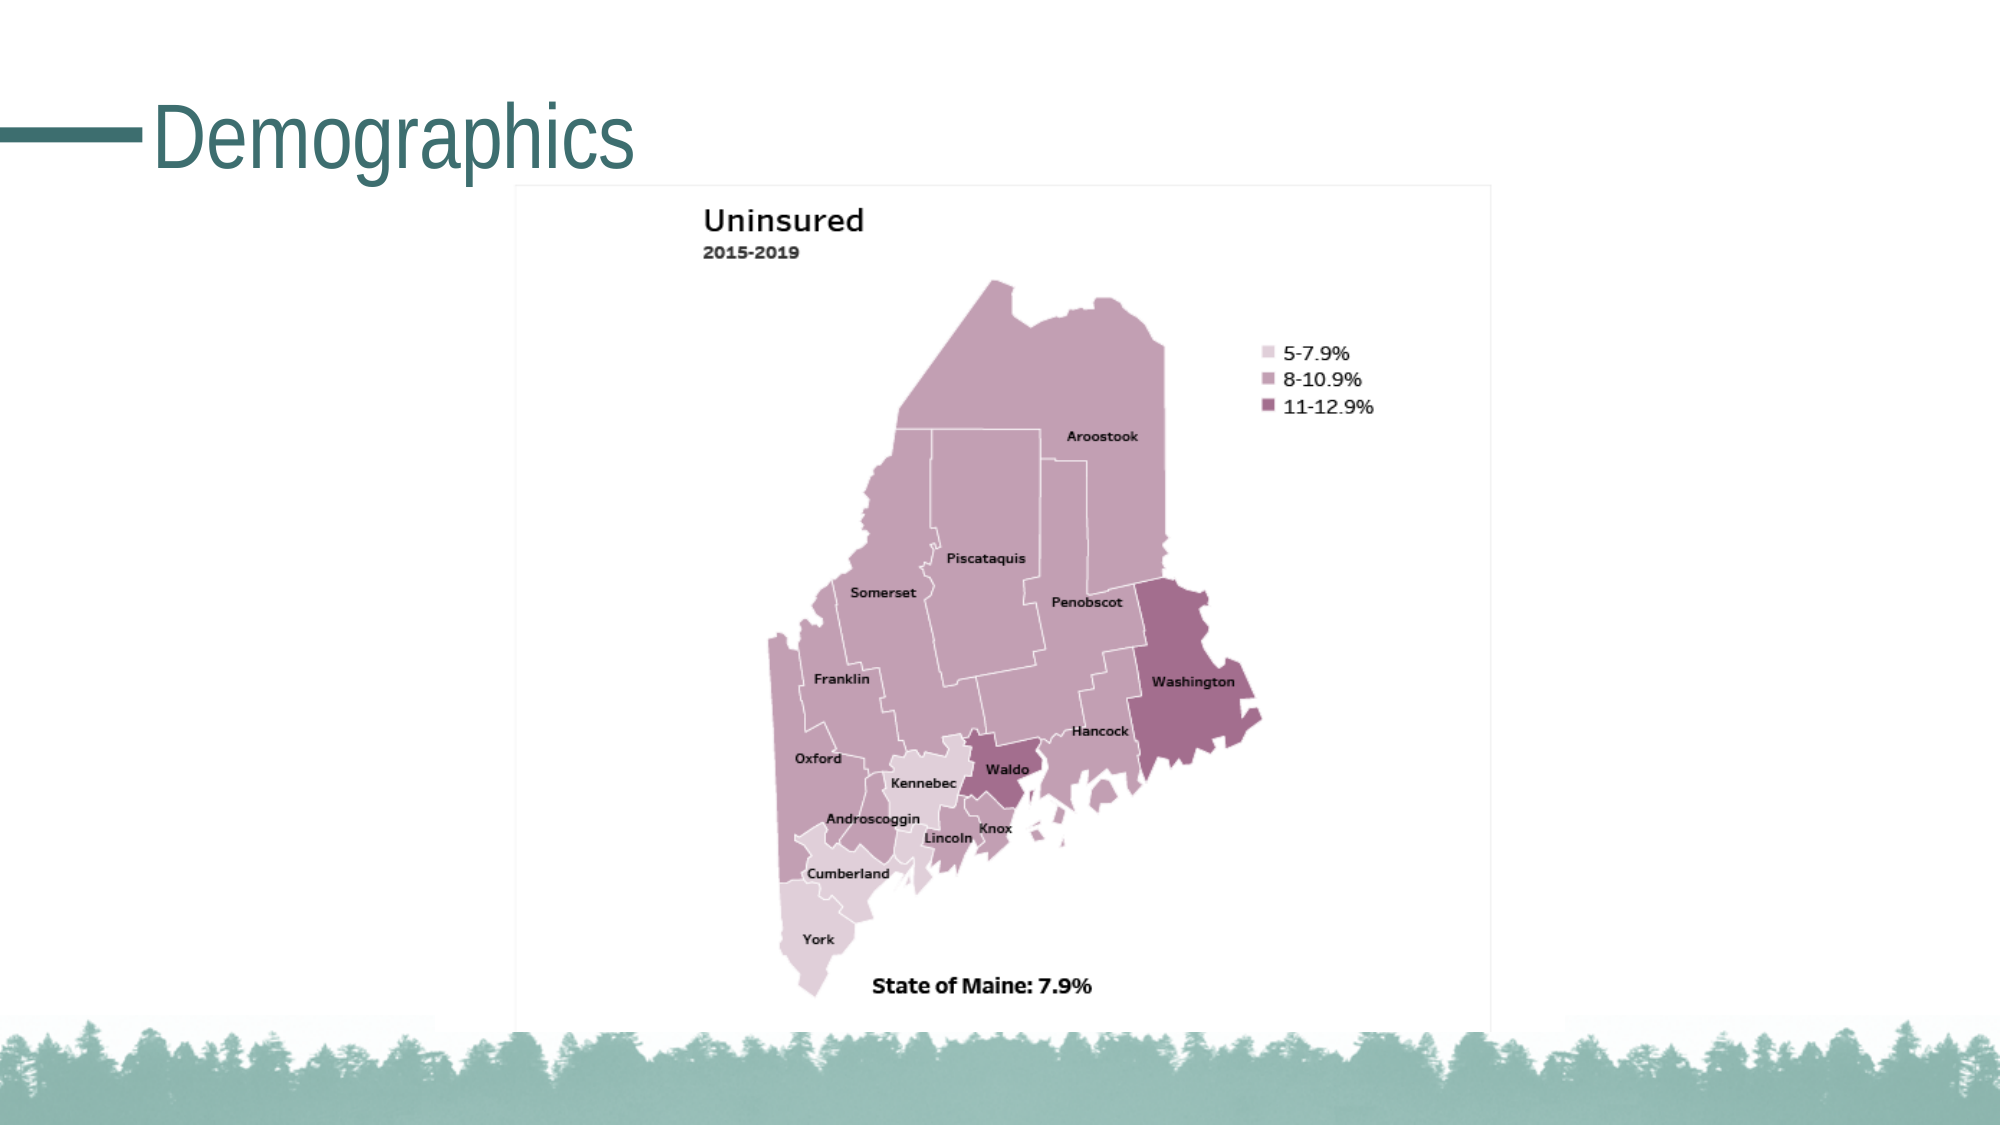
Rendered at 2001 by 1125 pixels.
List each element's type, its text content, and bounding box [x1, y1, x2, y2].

title Demographics [137, 29, 1863, 248]
picture [0, 93, 2000, 1125]
